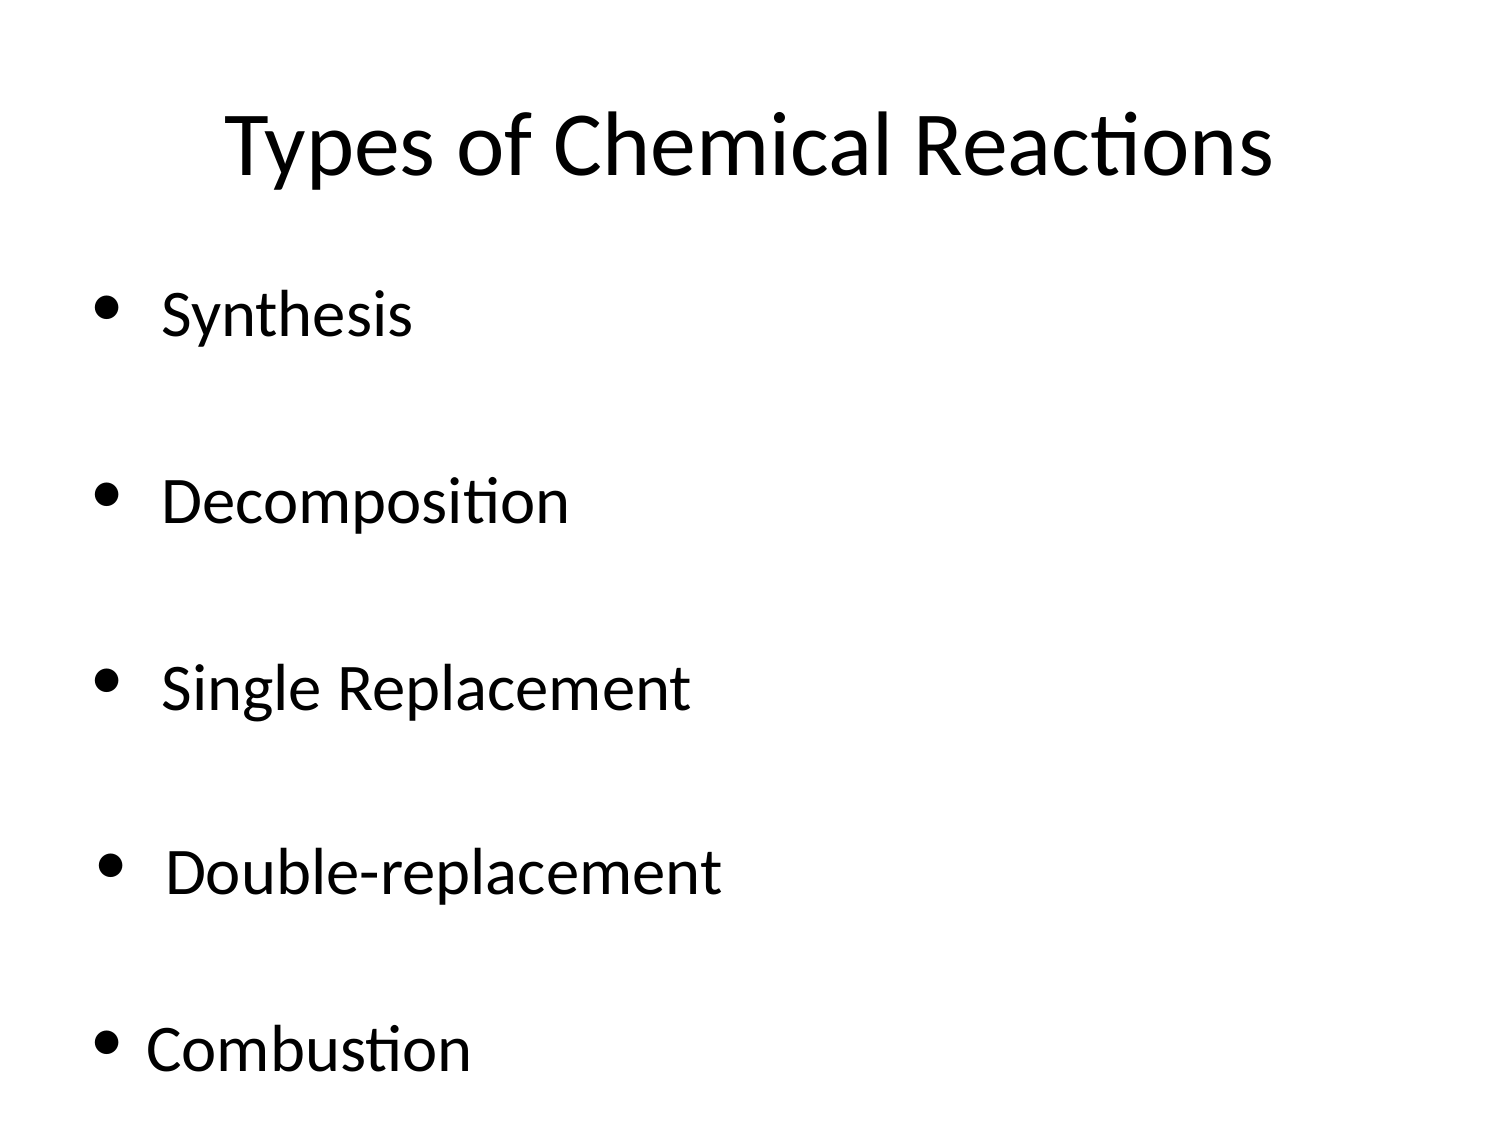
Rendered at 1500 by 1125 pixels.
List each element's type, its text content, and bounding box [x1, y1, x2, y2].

title Types of Chemical Reactions [75, 45, 1425, 233]
list Synthesis Decomposition Single Replacement Double-replacement Combustion [75, 262, 1425, 1005]
